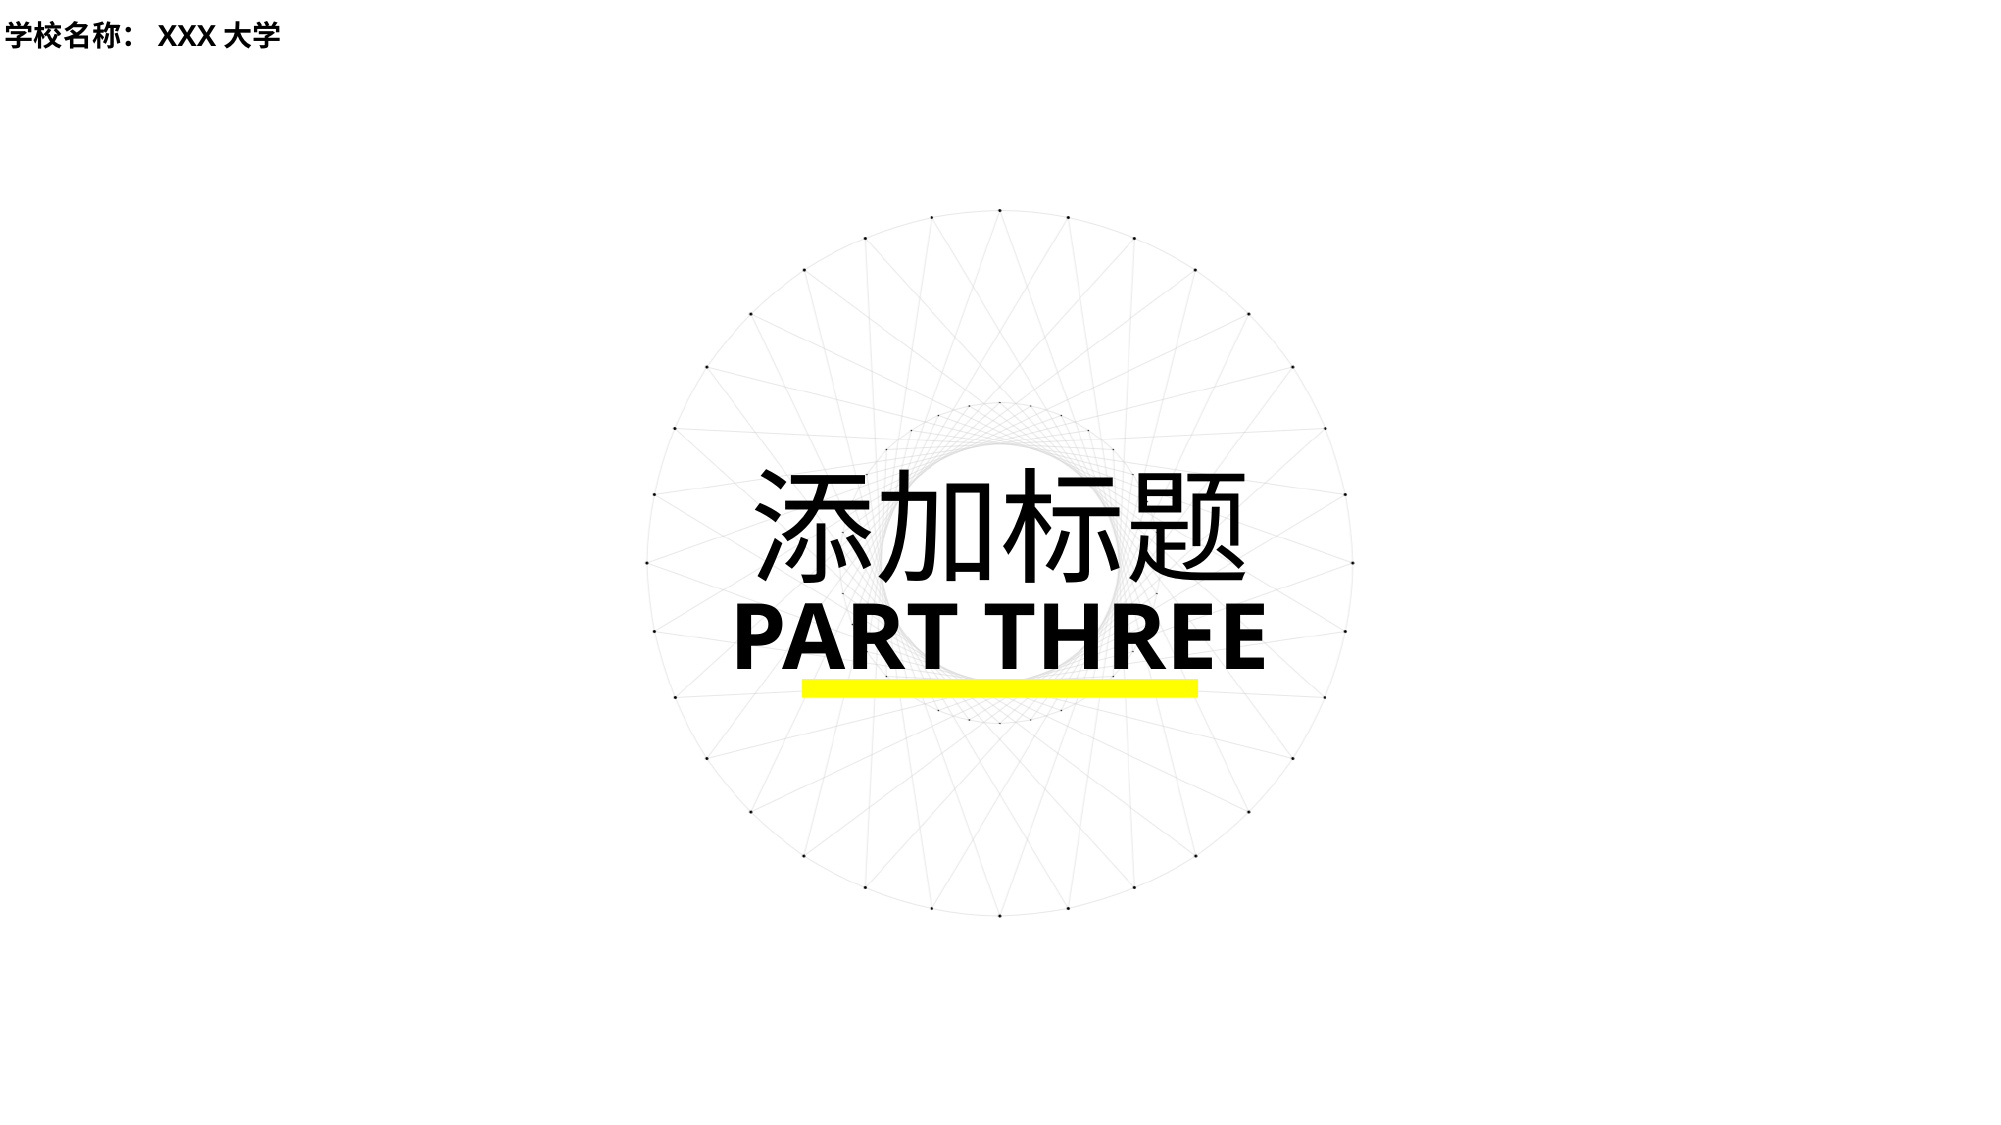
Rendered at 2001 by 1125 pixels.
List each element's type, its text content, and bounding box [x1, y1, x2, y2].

picture [636, 445, 1375, 932]
text_box 添加标题 [645, 396, 1355, 607]
text_box [801, 678, 1199, 699]
text_box PART THREE [704, 607, 1296, 696]
picture [676, 193, 1335, 396]
text_box 学校名称：XXX大学 [0, 9, 297, 60]
